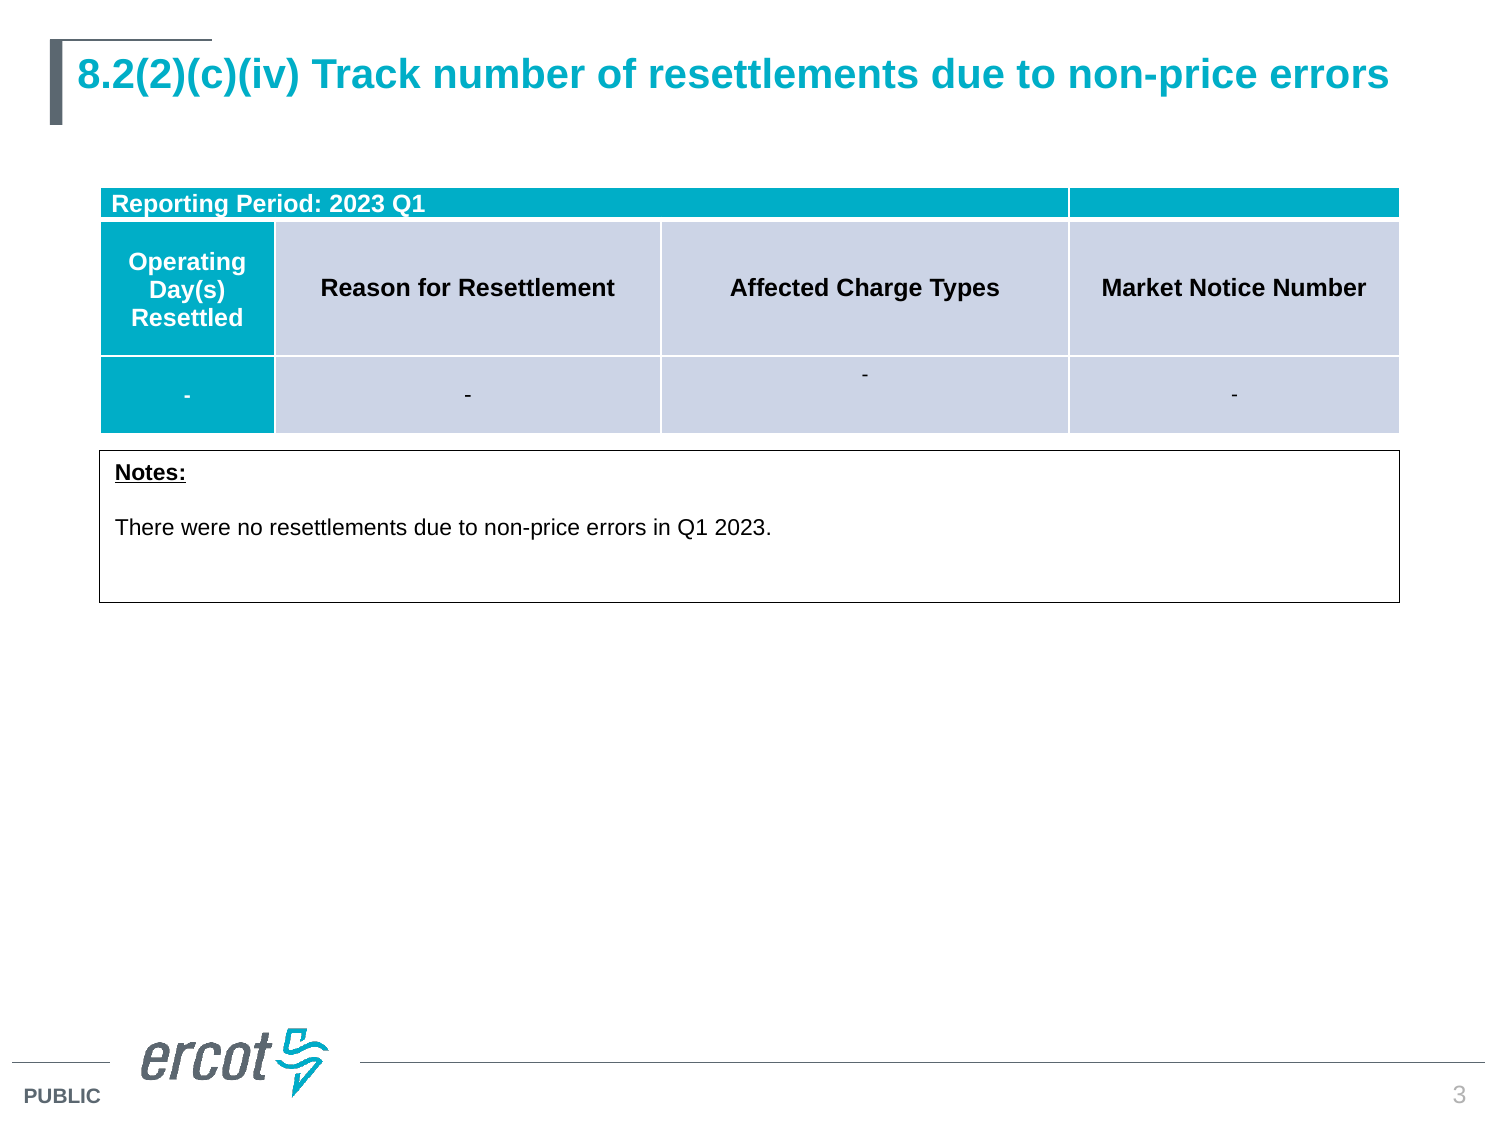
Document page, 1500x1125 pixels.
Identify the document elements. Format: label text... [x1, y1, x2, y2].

table_cell - [1070, 357, 1399, 433]
picture [137, 1024, 332, 1100]
table_cell - [101, 357, 274, 433]
table_cell Market Notice Number [1070, 222, 1399, 355]
table_header [1070, 188, 1399, 217]
table_header Reporting Period: 2023 Q1 [101, 188, 1068, 217]
table_cell - [276, 357, 660, 433]
table_cell - [662, 357, 1068, 433]
table_cell Operating Day(s) Resettled [101, 222, 274, 355]
title 8.2(2)(c)(iv) Track number of resettlements due to non-price errors [62, 39, 1450, 228]
table_cell Affected Charge Types [662, 222, 1068, 355]
text_box Notes: There were no resettlements due to non-price errors in Q1 2023. [99, 450, 1400, 603]
table_cell Reason for Resettlement [276, 222, 660, 355]
slide_number 3 [1437, 1076, 1475, 1112]
